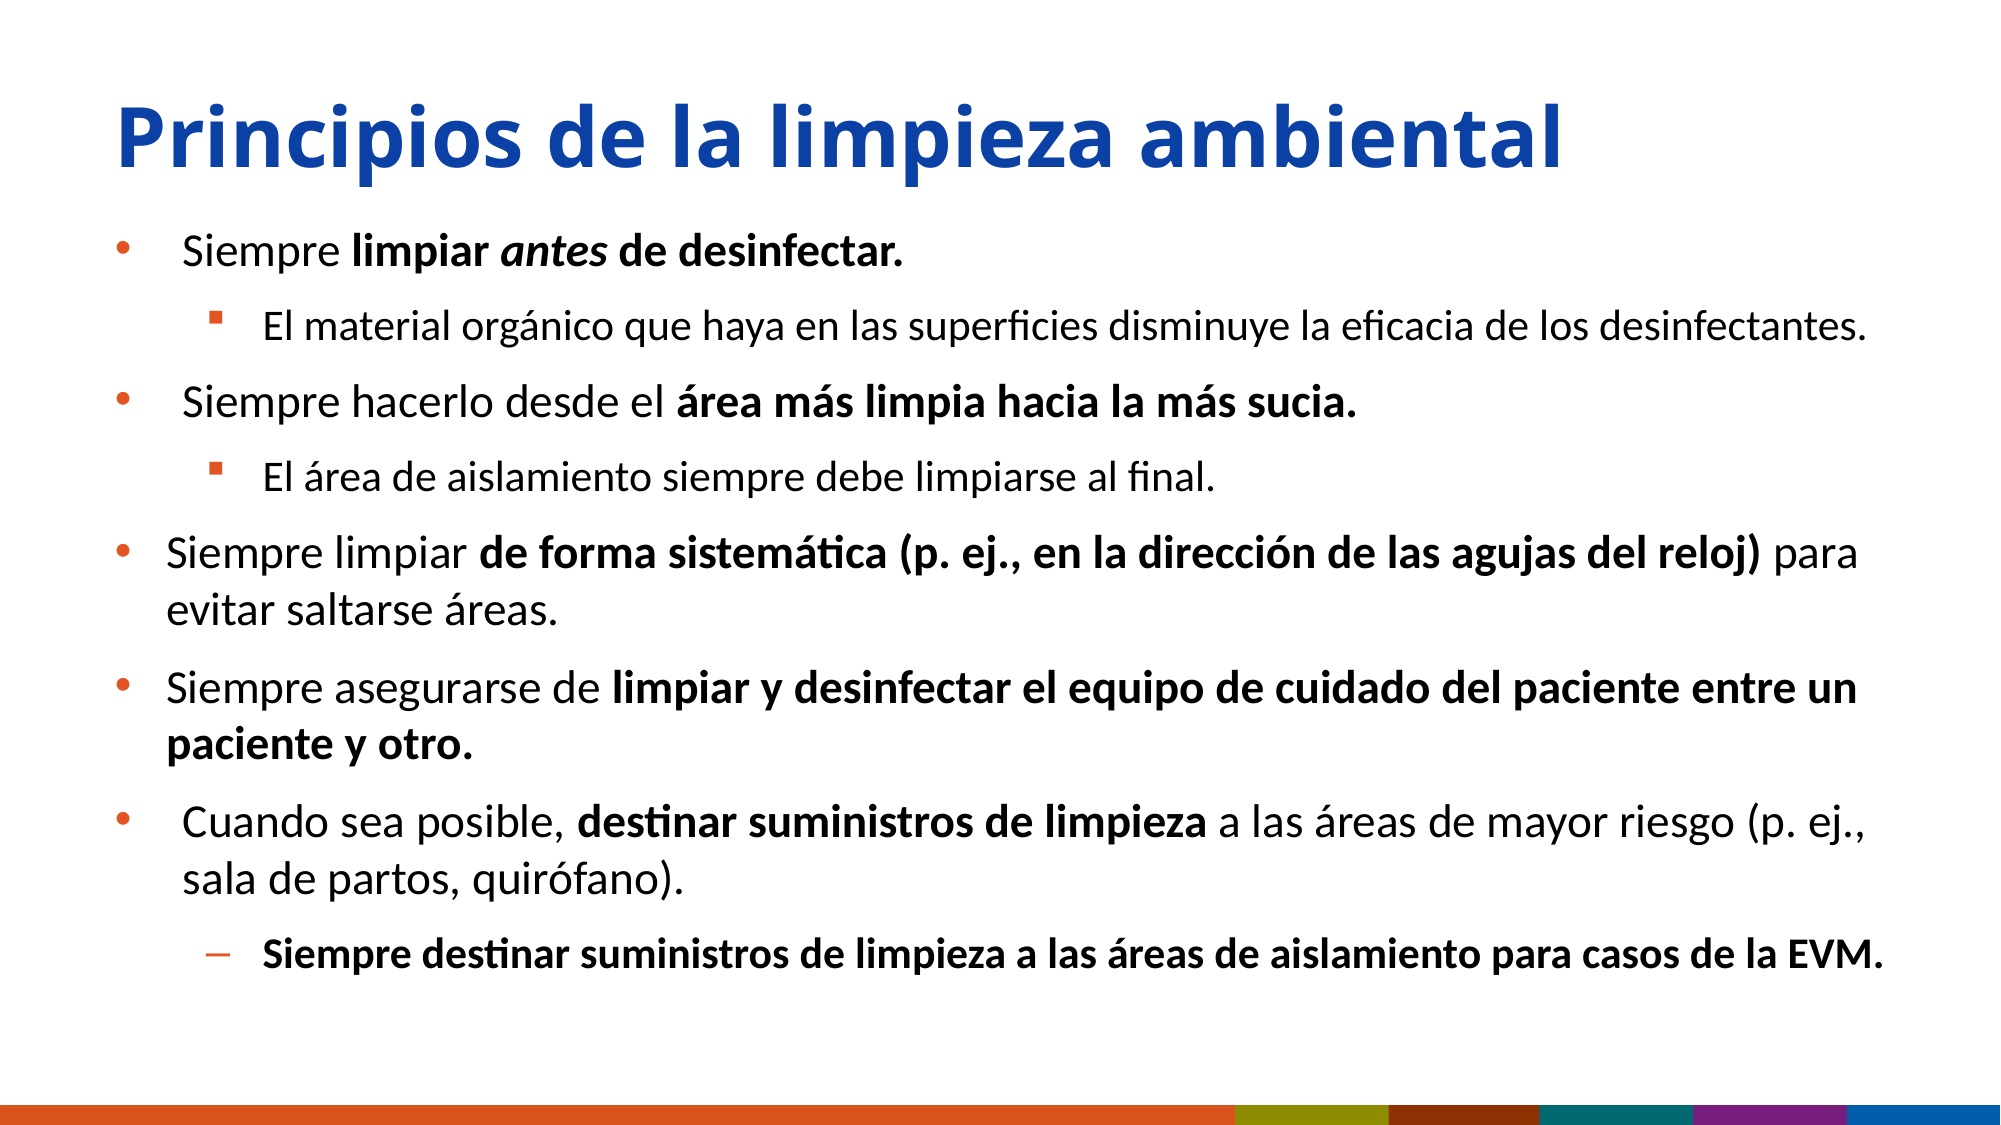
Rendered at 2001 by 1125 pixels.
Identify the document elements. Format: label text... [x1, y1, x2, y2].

title Principios de la limpieza ambiental [99, 45, 1900, 192]
list Siempre limpiar antes de desinfectar. El material orgánico que haya en las superficies disminuye la eficacia de los desinfectantes. Siempre hacerlo desde el área más limpia hacia la más sucia. El área de aislamiento siempre debe limpiarse al final. Siempre limpiar de forma sistemática (p. ej., en la dirección de las agujas del reloj) para evitar saltarse áreas. Siempre asegurarse de limpiar y desinfectar el equipo de cuidado del paciente entre un paciente y otro. Cuando sea posible, destinar suministros de limpieza a las áreas de mayor riesgo (p. ej., sala de partos, quirófano). Siempre destinar suministros de limpieza a las áreas de aislamiento para casos de la EVM. [99, 211, 1922, 1055]
picture [0, 1105, 2000, 1125]
